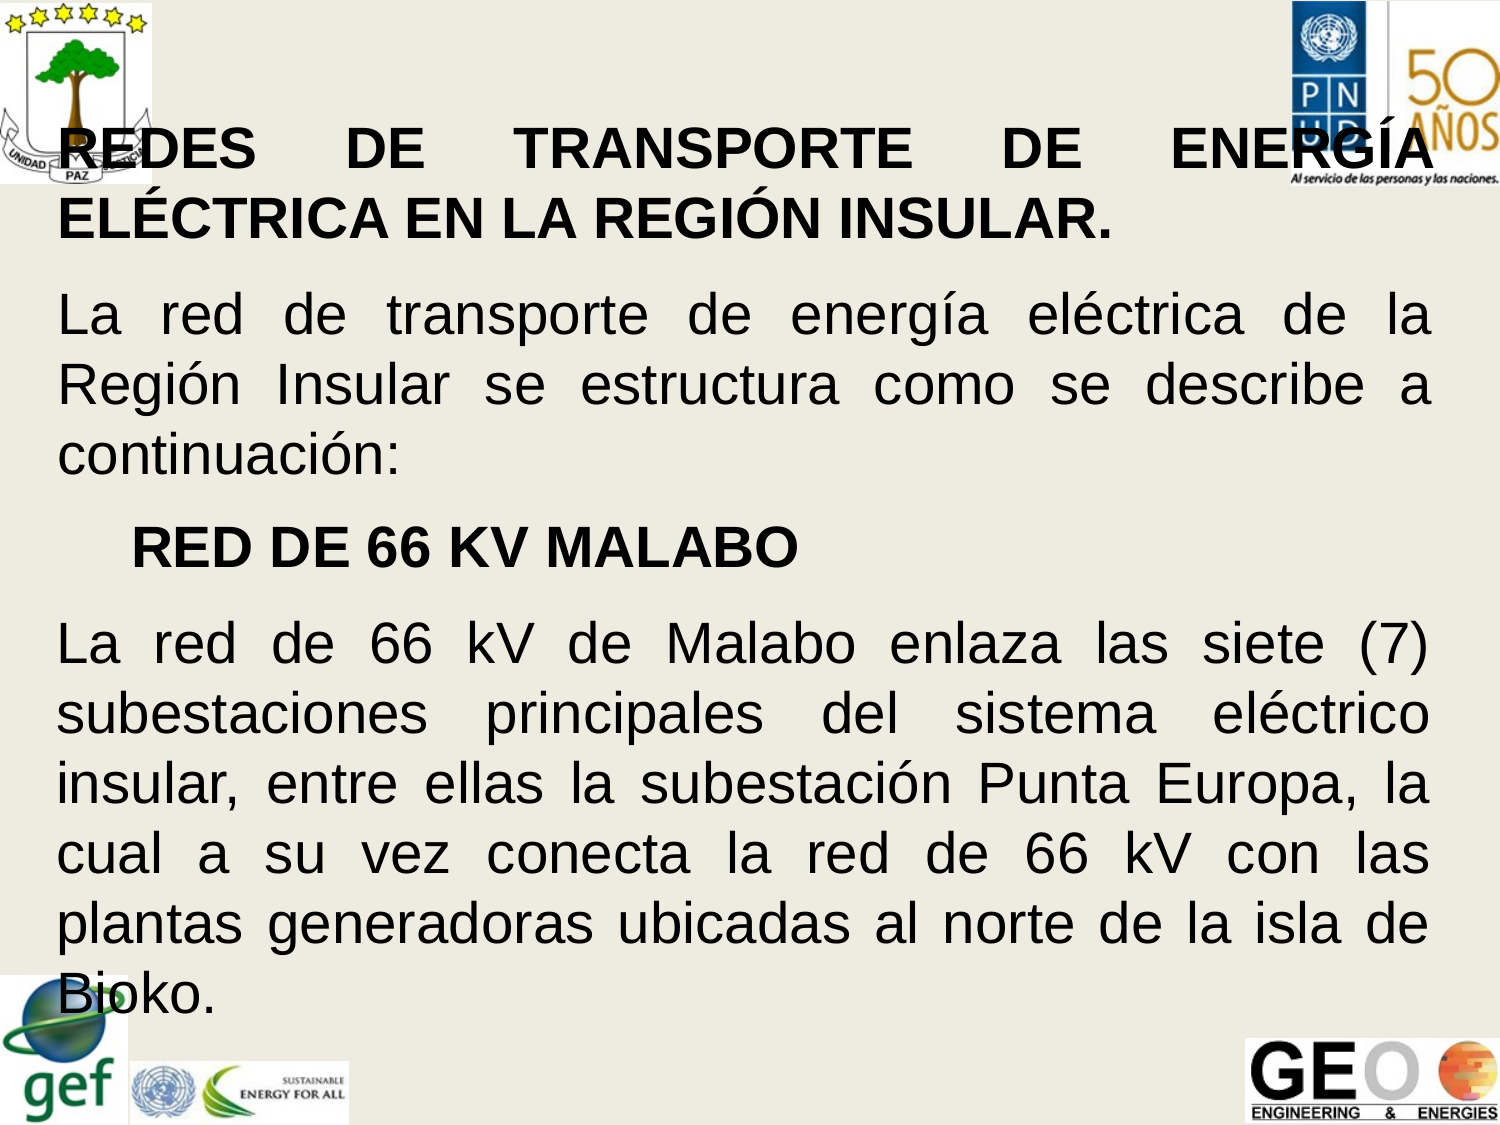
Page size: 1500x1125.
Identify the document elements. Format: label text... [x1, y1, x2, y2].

picture [0, 975, 128, 1125]
text_box REDES DE TRANSPORTE DE ENERGÍA ELÉCTRICA EN LA REGIÓN INSULAR. La red de transporte de energía eléctrica de la Región Insular se estructura como se describe a continuación: [42, 102, 1449, 494]
text_box RED DE 66 KV MALABO La red de 66 kV de Malabo enlaza las siete (7) subestaciones principales del sistema eléctrico insular, entre ellas la subestación Punta Europa, la cual a su vez conecta la red de 66 kV con las plantas generadoras ubicadas al norte de la isla de Bioko. [41, 501, 1447, 1033]
picture [1245, 1038, 1500, 1123]
picture [130, 1061, 349, 1125]
picture [0, 3, 152, 184]
picture [1291, 1, 1500, 186]
